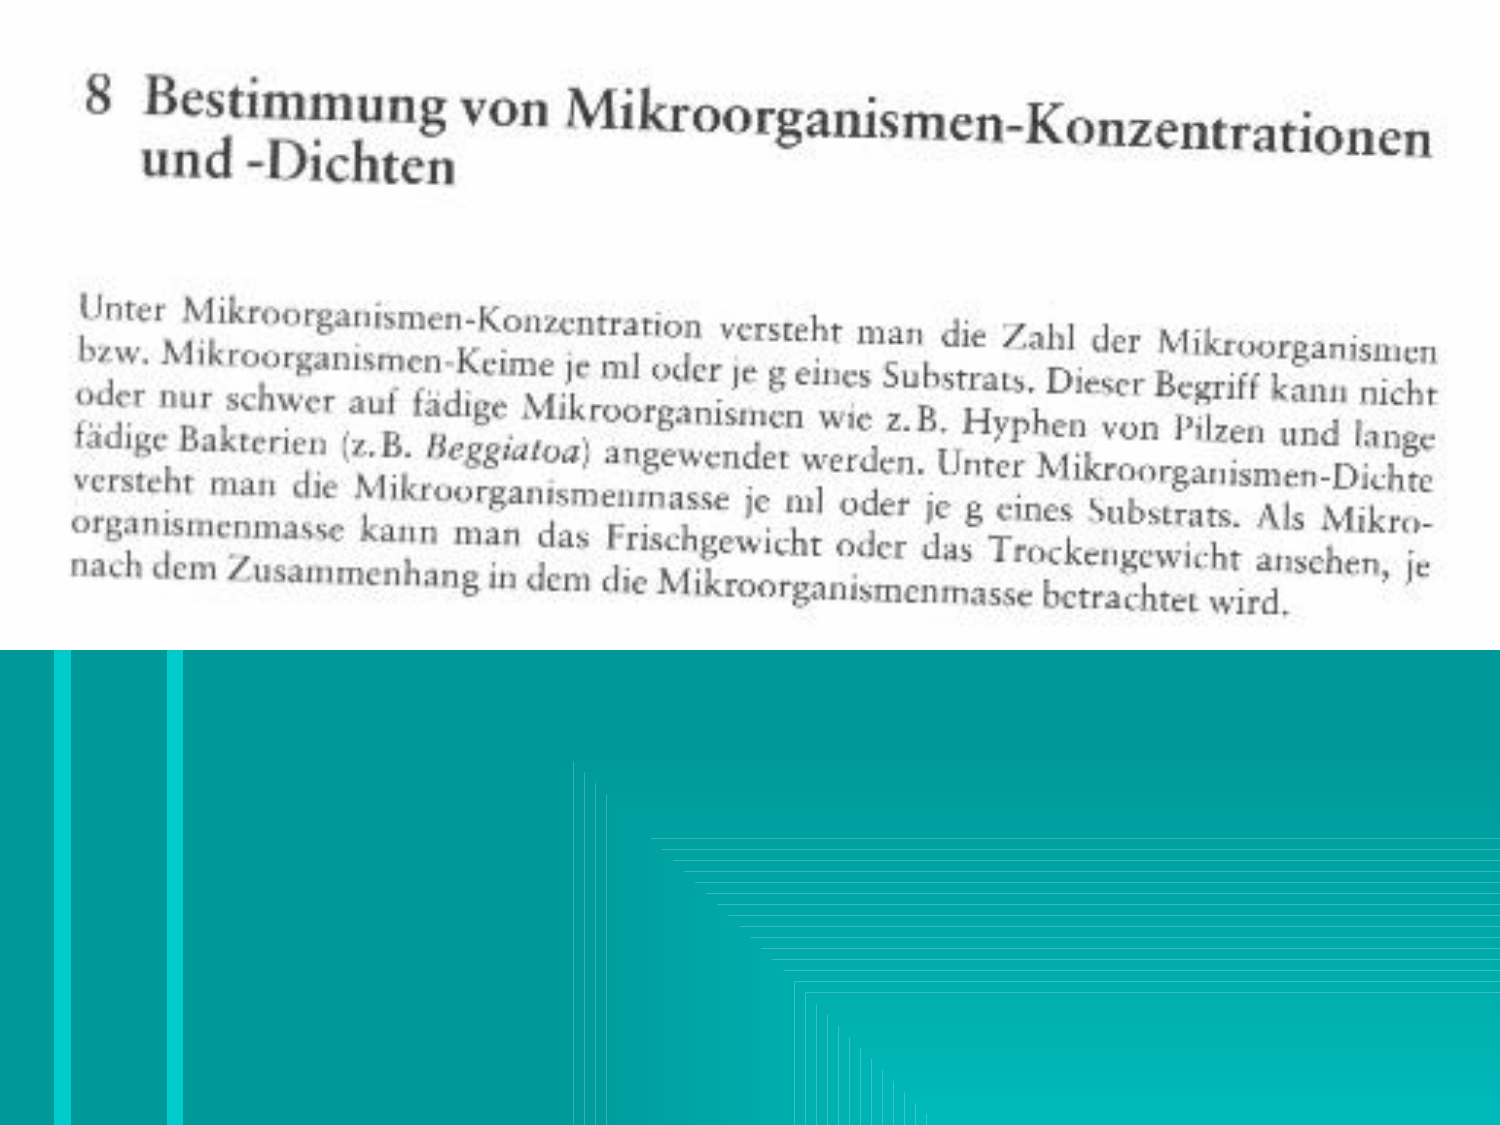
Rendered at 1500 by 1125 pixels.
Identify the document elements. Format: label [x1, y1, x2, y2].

picture [0, 0, 1500, 650]
